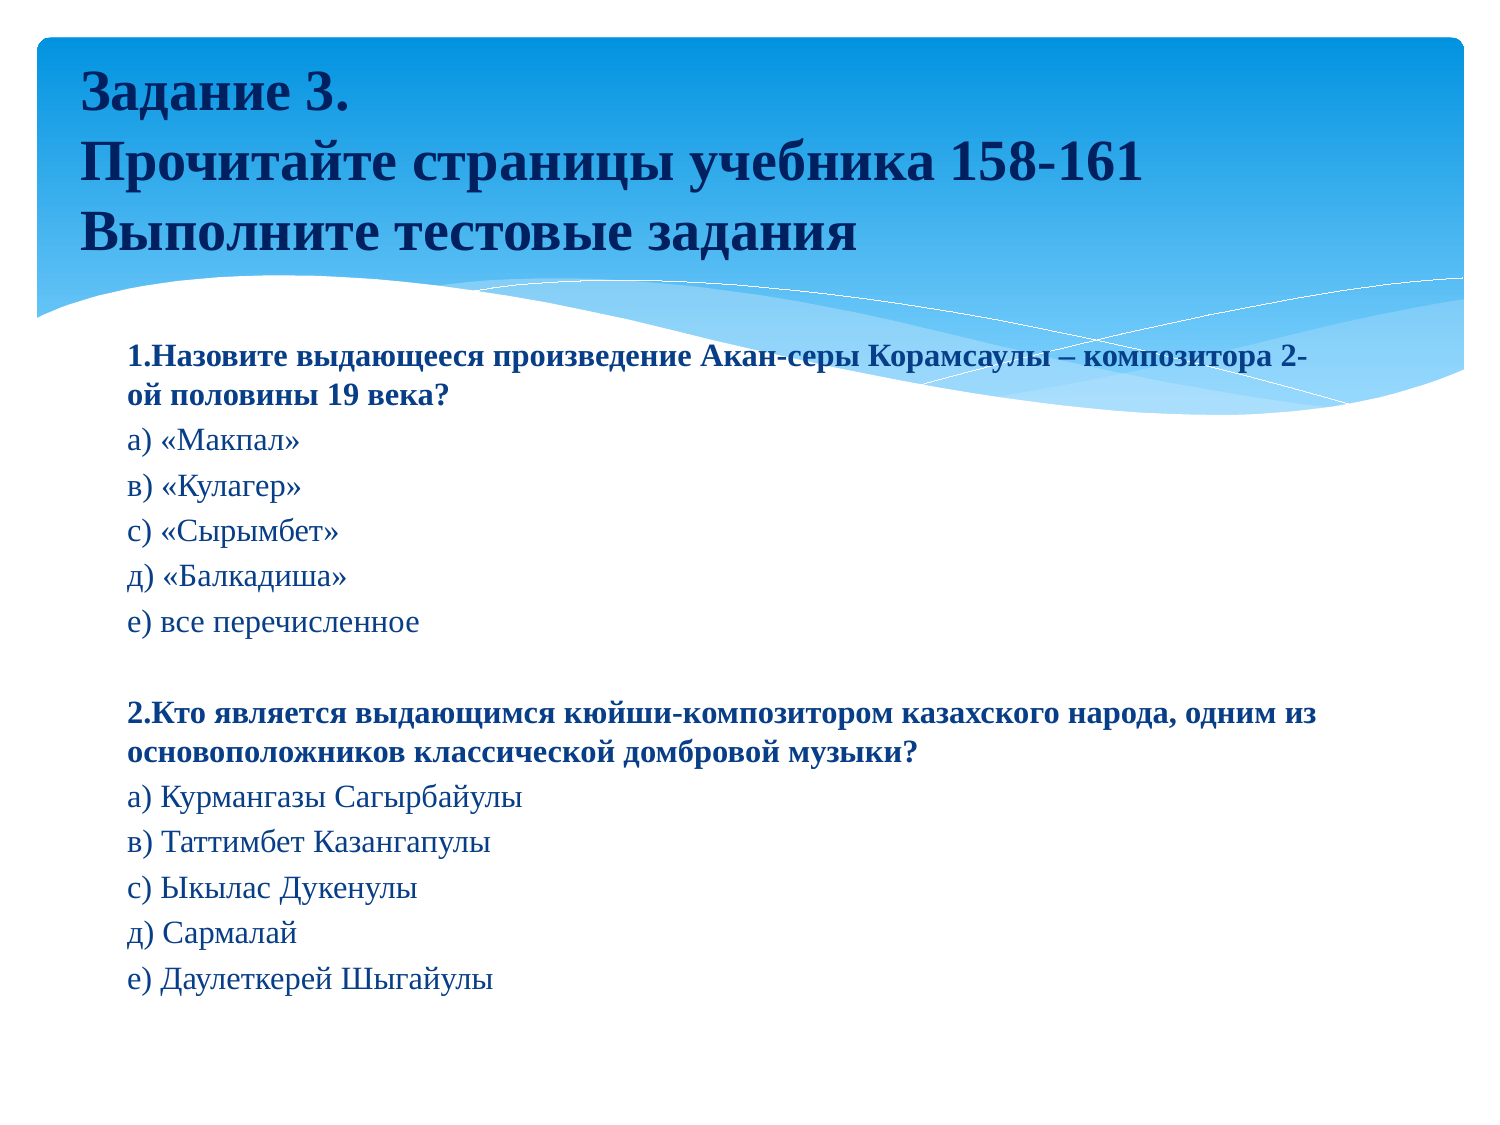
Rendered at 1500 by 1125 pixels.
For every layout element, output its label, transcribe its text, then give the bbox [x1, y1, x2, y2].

title Задание 3. Прочитайте страницы учебника 158-161 Выполните тестовые задания [64, 54, 1415, 261]
list 1.Назовите выдающееся произведение Акан-серы Корамсаулы – композитора 2-ой половины 19 века? а) «Макпал» в) «Кулагер» с) «Сырымбет» д) «Балкадиша» е) все перечисленное 2.Кто является выдающимся кюйши-композитором казахского народа, одним из основоположников классической домбровой музыки? а) Курмангазы Сагырбайулы в) Таттимбет Казангапулы с) Ыкылас Дукенулы д) Сармалай е) Даулеткерей Шыгайулы [112, 326, 1359, 1005]
